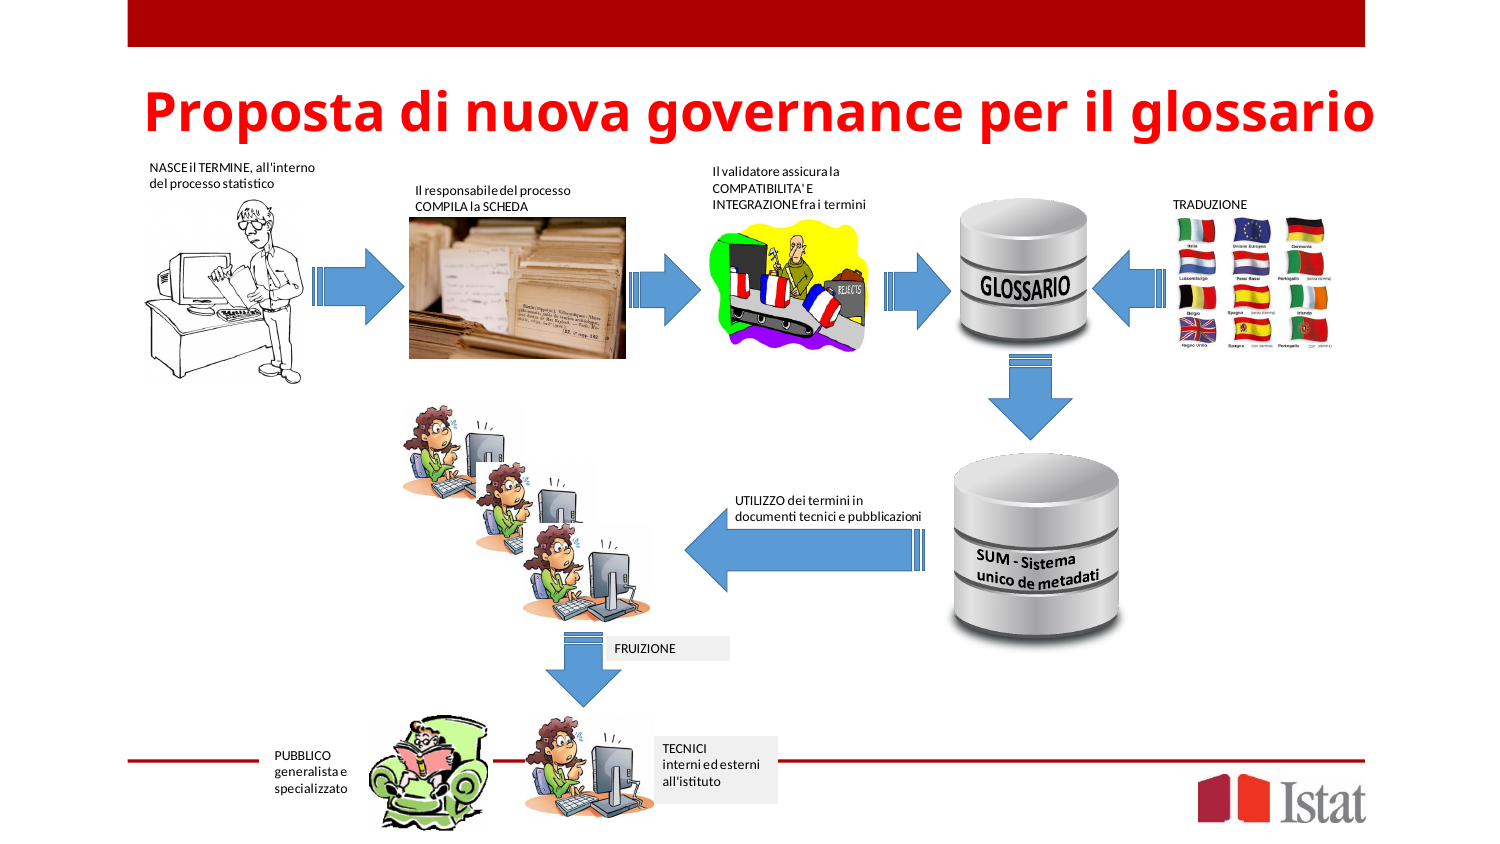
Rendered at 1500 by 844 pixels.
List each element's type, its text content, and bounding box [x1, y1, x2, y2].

title Proposta di nuova governance per il glossario [128, 71, 1434, 150]
picture [123, 125, 1371, 842]
